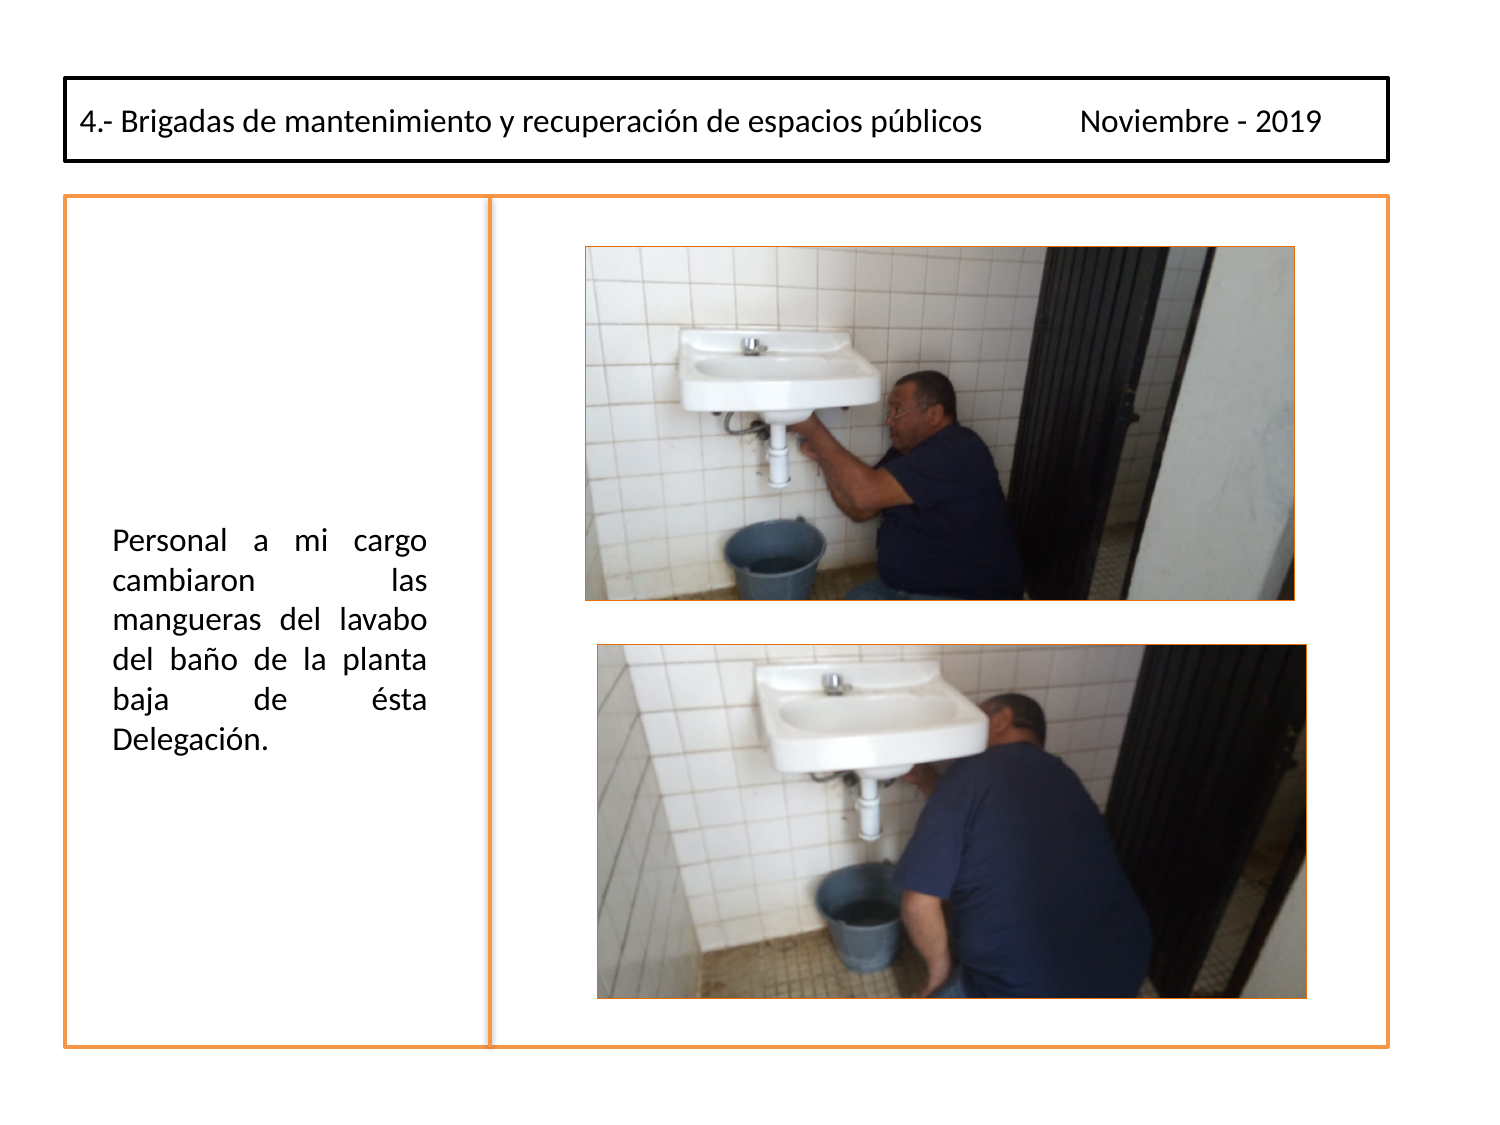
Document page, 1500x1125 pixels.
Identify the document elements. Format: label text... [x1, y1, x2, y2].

text_box 4.- Brigadas de mantenimiento y recuperación de espacios públicos Noviembre - 2019 [63, 76, 1390, 163]
picture [597, 644, 1307, 1000]
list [585, 245, 1295, 601]
text_box [63, 194, 1390, 1049]
text_box Personal a mi cargo cambiaron las mangueras del lavabo del baño de la planta baja de ésta Delegación. [41, 420, 443, 855]
